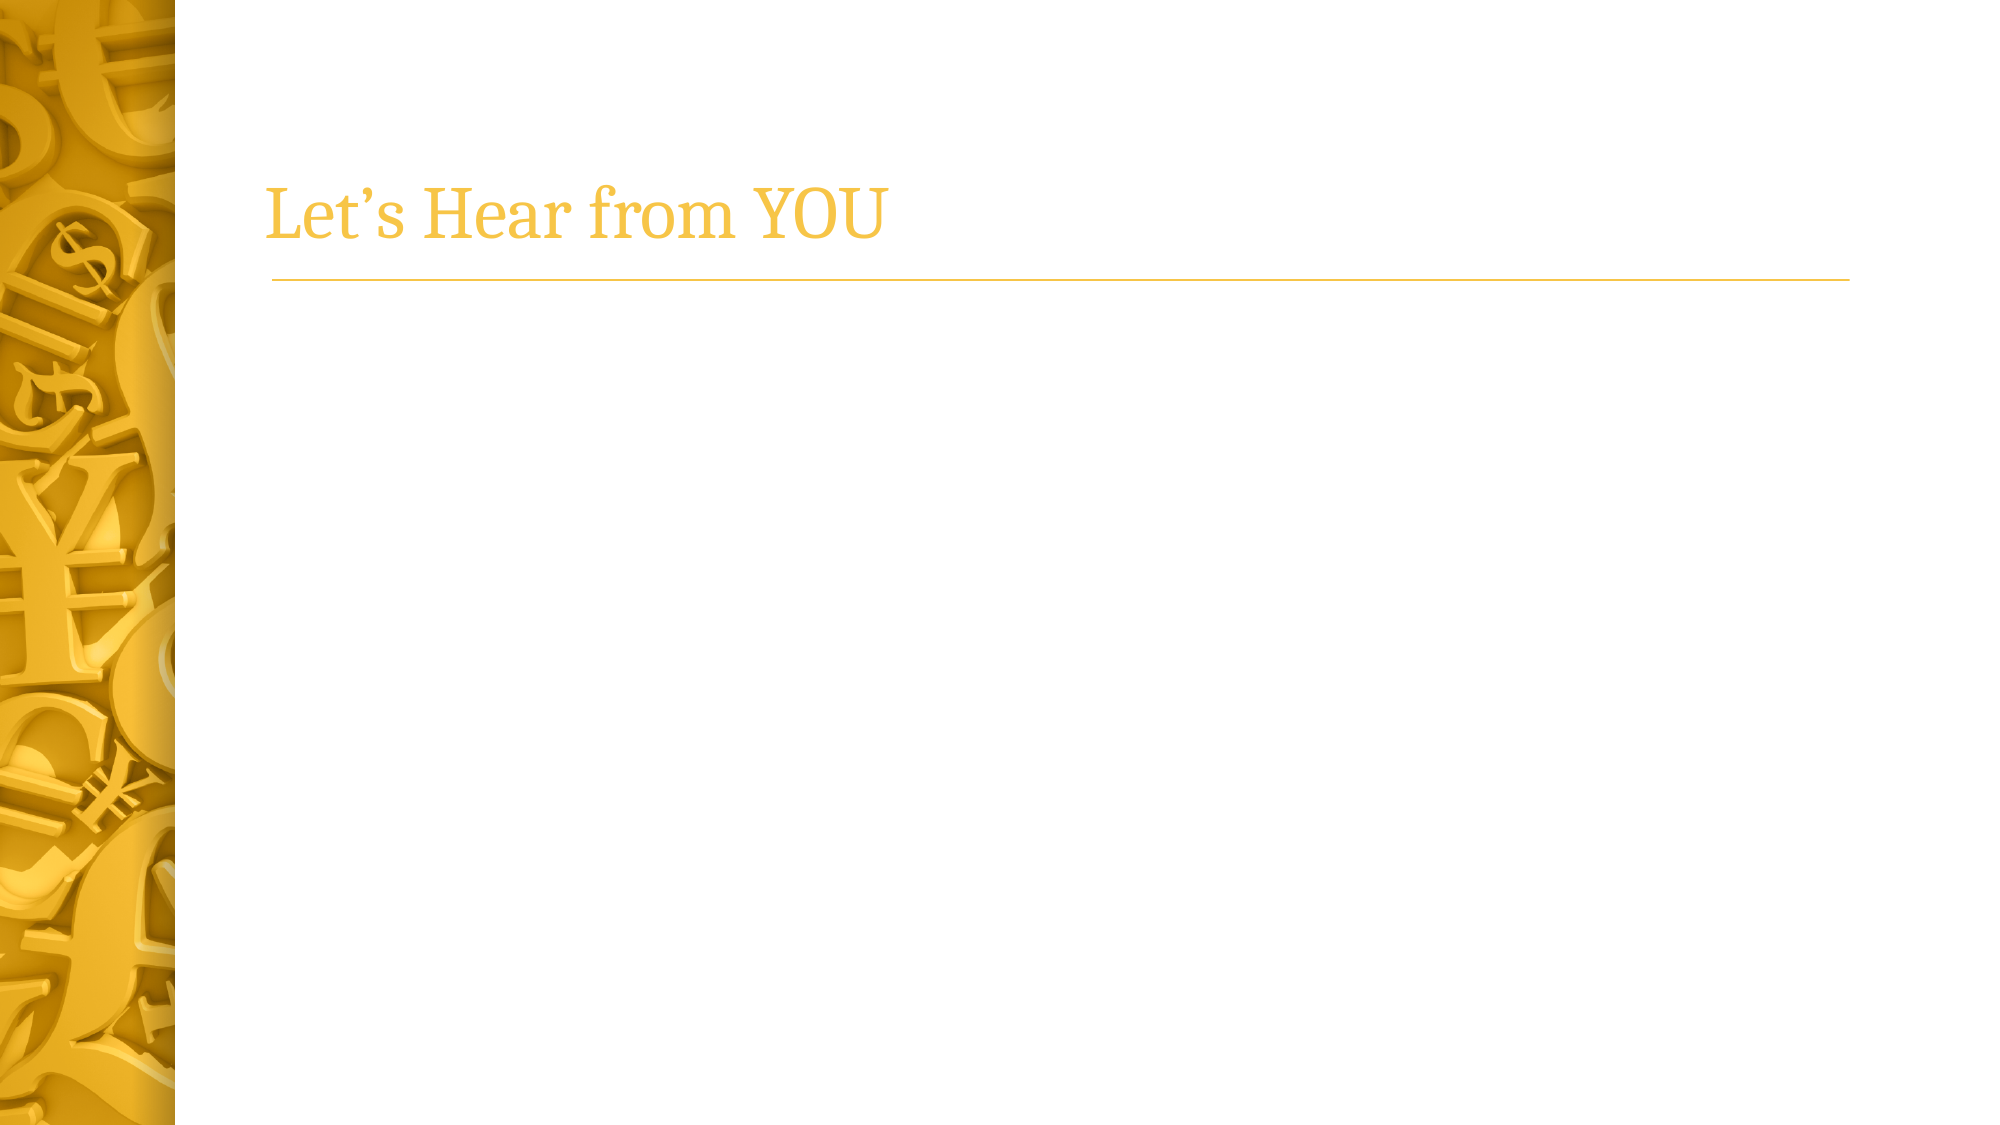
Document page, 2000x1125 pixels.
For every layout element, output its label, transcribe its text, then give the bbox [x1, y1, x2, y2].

title Let’s Hear from YOU [249, 62, 1863, 263]
picture [0, 0, 175, 1125]
